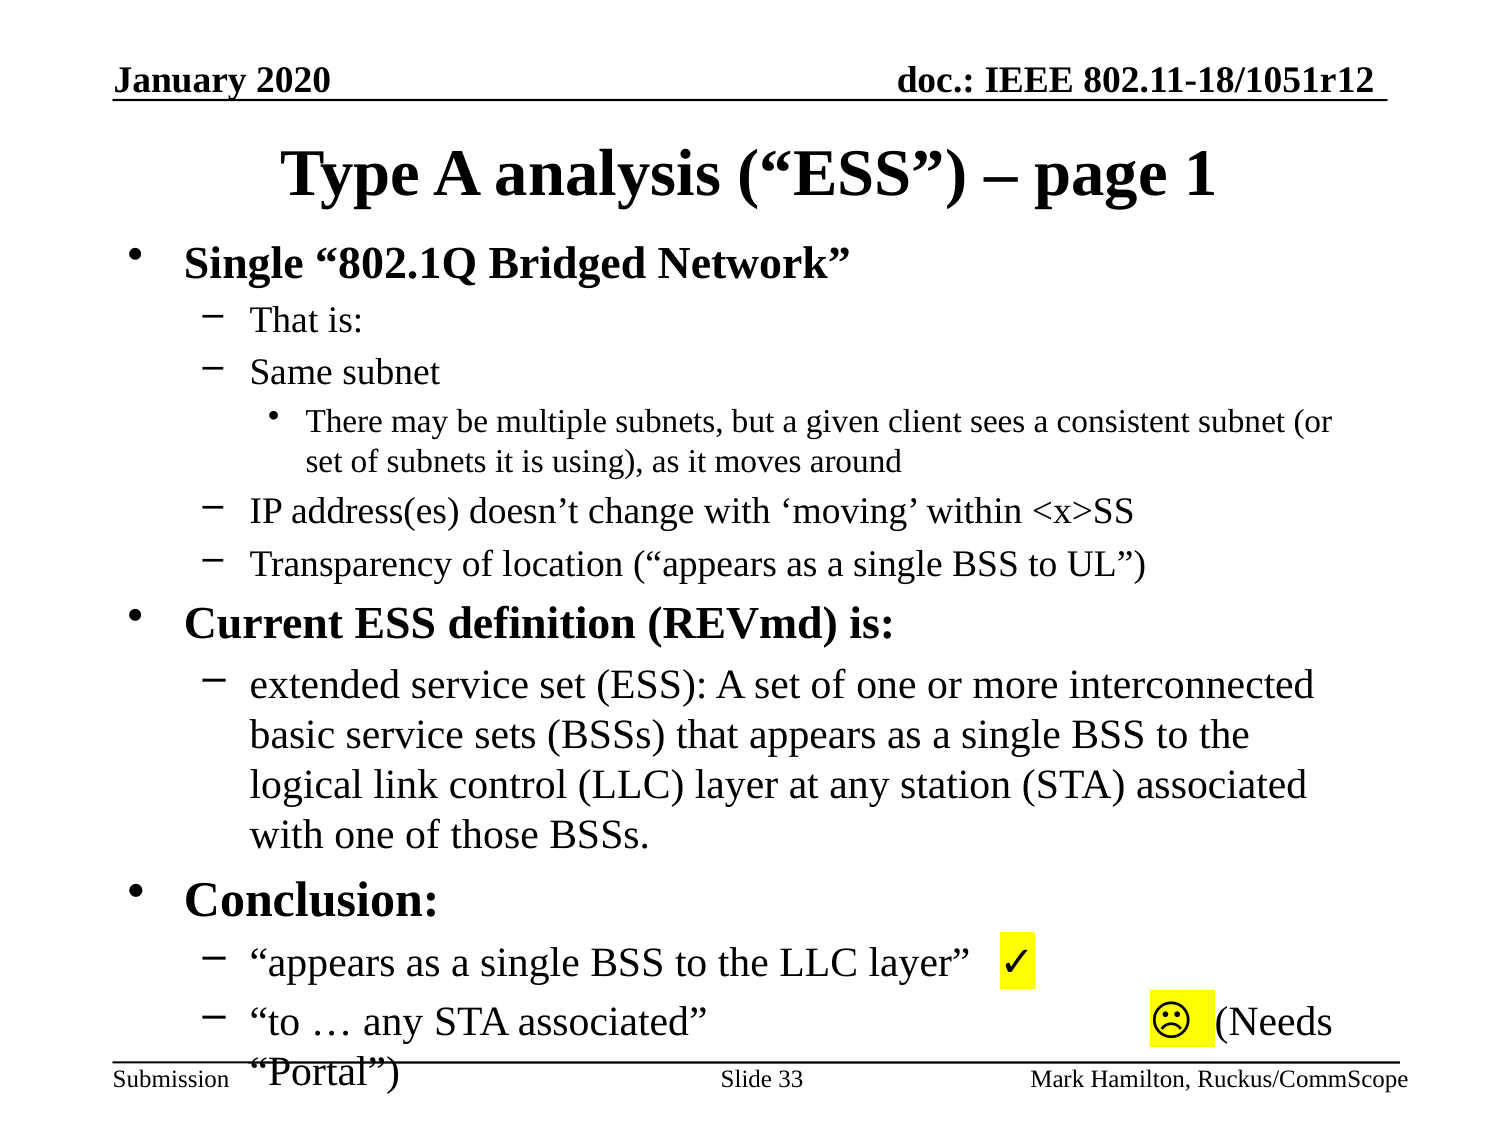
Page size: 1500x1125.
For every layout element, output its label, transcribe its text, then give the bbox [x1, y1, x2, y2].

title Type A analysis (“ESS”) – page 1 [112, 112, 1388, 224]
list Single “802.1Q Bridged Network” That is: Same subnet There may be multiple subnets, but a given client sees a consistent subnet (or set of subnets it is using), as it moves around IP address(es) doesn’t change with ‘moving’ within <x>SS Transparency of location (“appears as a single BSS to UL”) Current ESS definition (REVmd) is: extended service set (ESS): A set of one or more interconnected basic service sets (BSSs) that appears as a single BSS to the logical link control (LLC) layer at any station (STA) associated with one of those BSSs. Conclusion: “appears as a single BSS to the LLC layer” ✓ “to … any STA associated” ☹ (Needs “Portal”) [112, 224, 1388, 1075]
